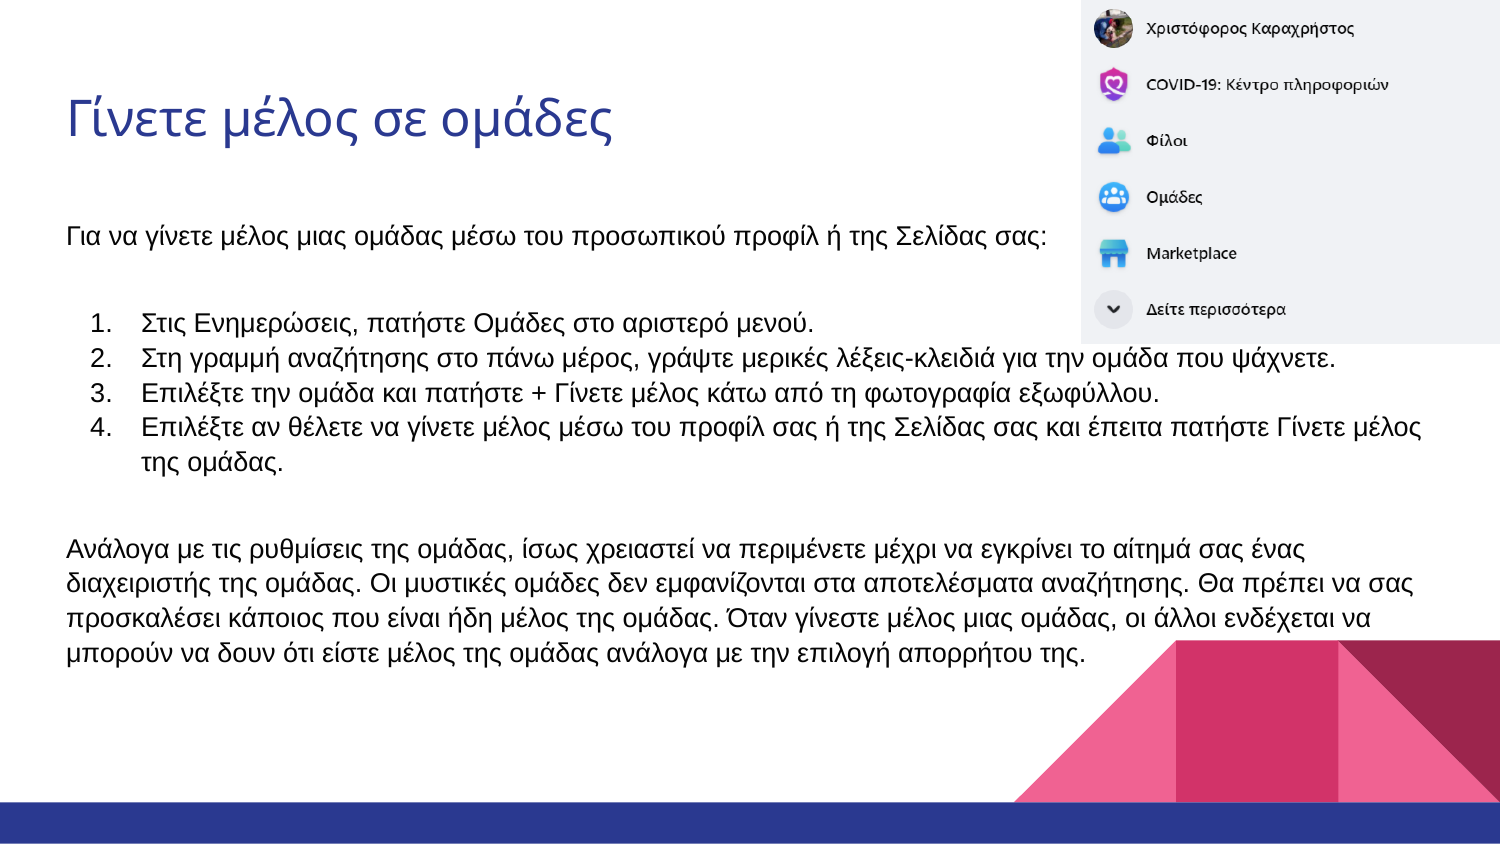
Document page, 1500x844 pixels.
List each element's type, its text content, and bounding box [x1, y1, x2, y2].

picture [1081, 0, 1500, 345]
title Γίνετε μέλος σε ομάδες [51, 67, 1076, 167]
list Για να γίνετε μέλος μιας ομάδας μέσω του προσωπικού προφίλ ή της Σελίδας σας: Στις Ενημερώσεις, πατήστε Ομάδες στο αριστερό μενού. Στη γραμμή αναζήτησης στο πάνω μέρος, γράψτε μερικές λέξεις-κλειδιά για την ομάδα που ψάχνετε. Επιλέξτε την ομάδα και πατήστε + Γίνετε μέλος κάτω από τη φωτογραφία εξωφύλλου. Επιλέξτε αν θέλετε να γίνετε μέλος μέσω του προφίλ σας ή της Σελίδας σας και έπειτα πατήστε Γίνετε μέλος της ομάδας. Ανάλογα με τις ρυθμίσεις της ομάδας, ίσως χρειαστεί να περιμένετε μέχρι να εγκρίνει το αίτημά σας ένας διαχειριστής της ομάδας. Οι μυστικές ομάδες δεν εμφανίζονται στα αποτελέσματα αναζήτησης. Θα πρέπει να σας προσκαλέσει κάποιος που είναι ήδη μέλος της ομάδας. Όταν γίνεστε μέλος μιας ομάδας, οι άλλοι ενδέχεται να μπορούν να δουν ότι είστε μέλος της ομάδας ανάλογα με την επιλογή απορρήτου της. [51, 201, 1449, 750]
